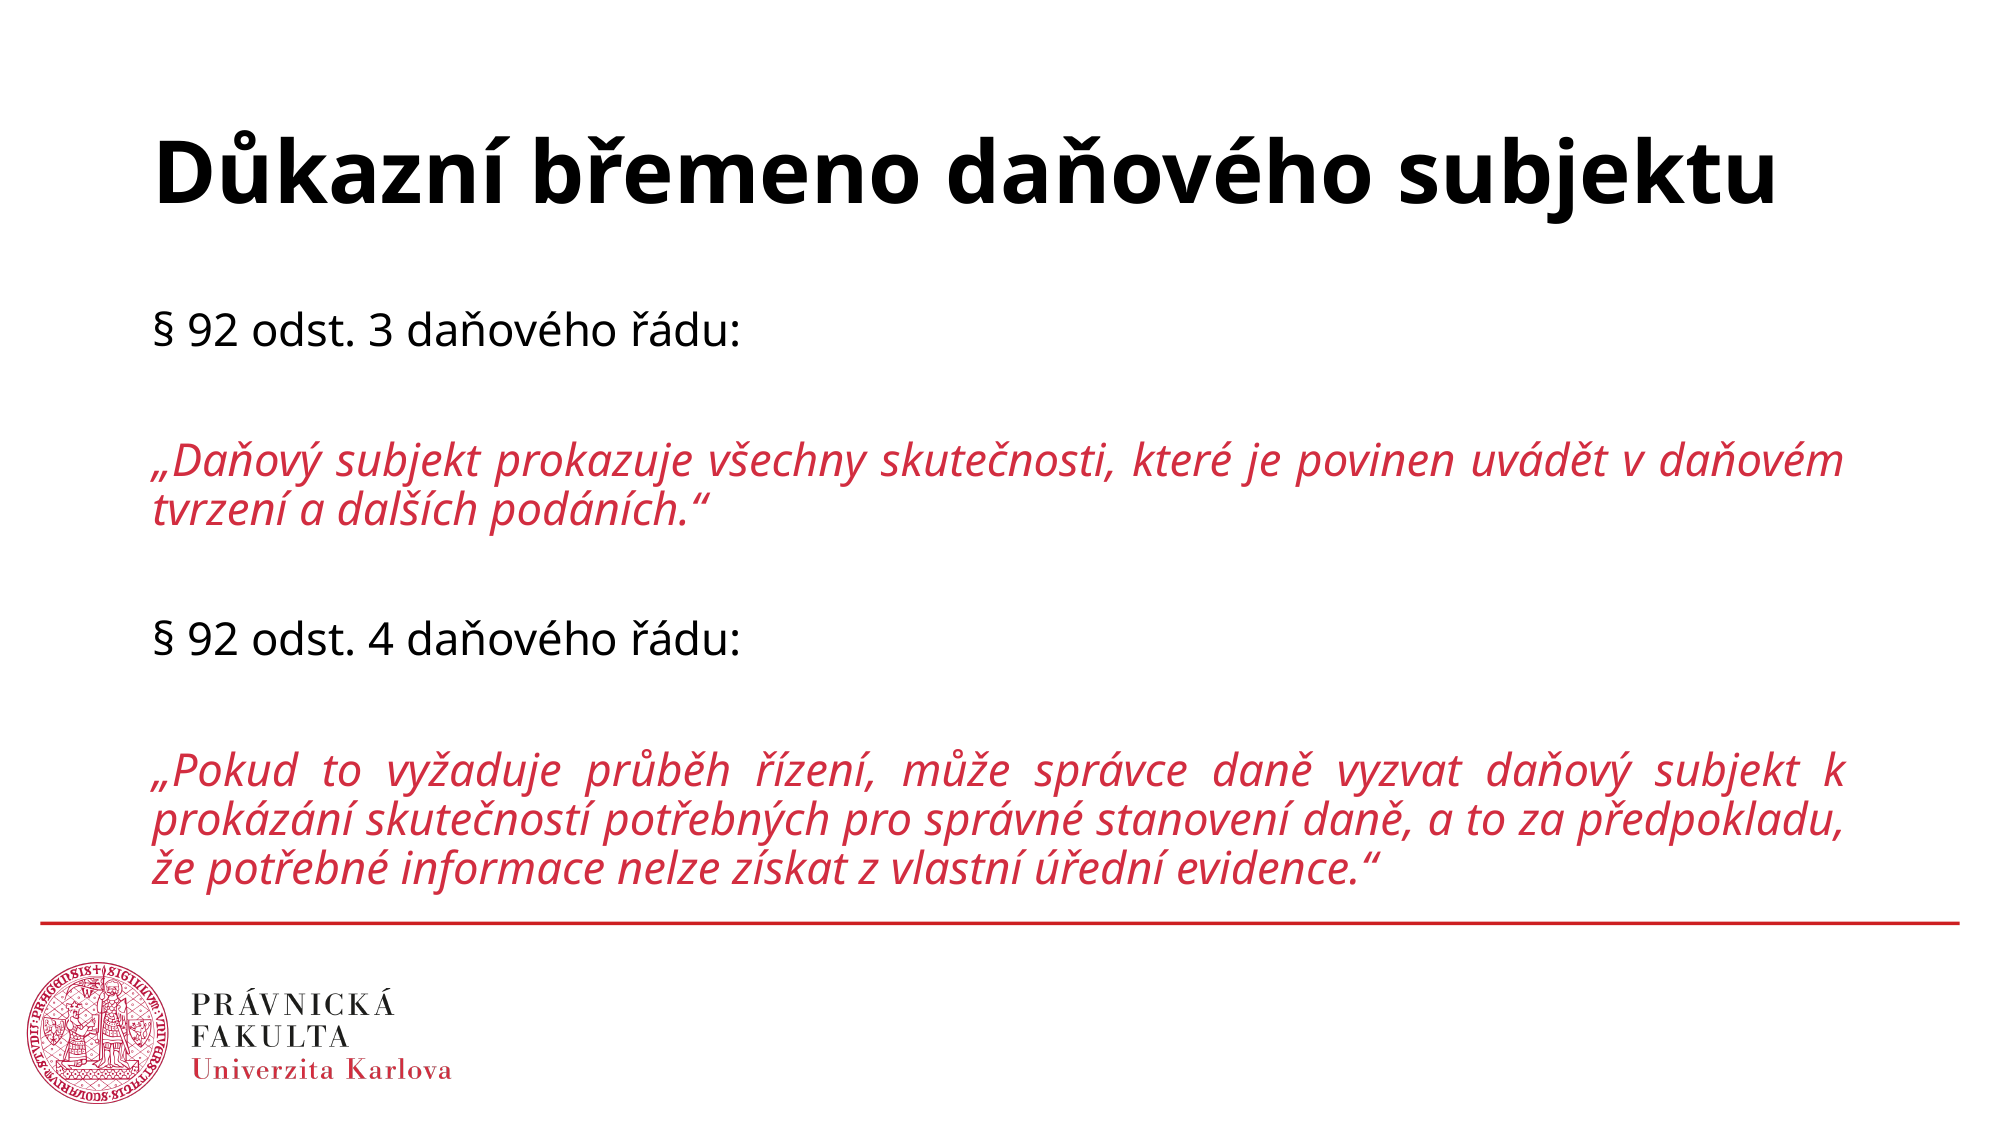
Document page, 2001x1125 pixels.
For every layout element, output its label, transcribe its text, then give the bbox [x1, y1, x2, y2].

picture [26, 962, 452, 1104]
title Důkazní břemeno daňového subjektu [137, 59, 1863, 278]
list § 92 odst. 3 daňového řádu: „Daňový subjekt prokazuje všechny skutečnosti, které je povinen uvádět v daňovém tvrzení a dalších podáních.“ § 92 odst. 4 daňového řádu: „Pokud to vyžaduje průběh řízení, může správce daně vyzvat daňový subjekt k prokázání skutečností potřebných pro správné stanovení daně, a to za předpokladu, že potřebné informace nelze získat z vlastní úřední evidence.“ [137, 299, 1863, 905]
